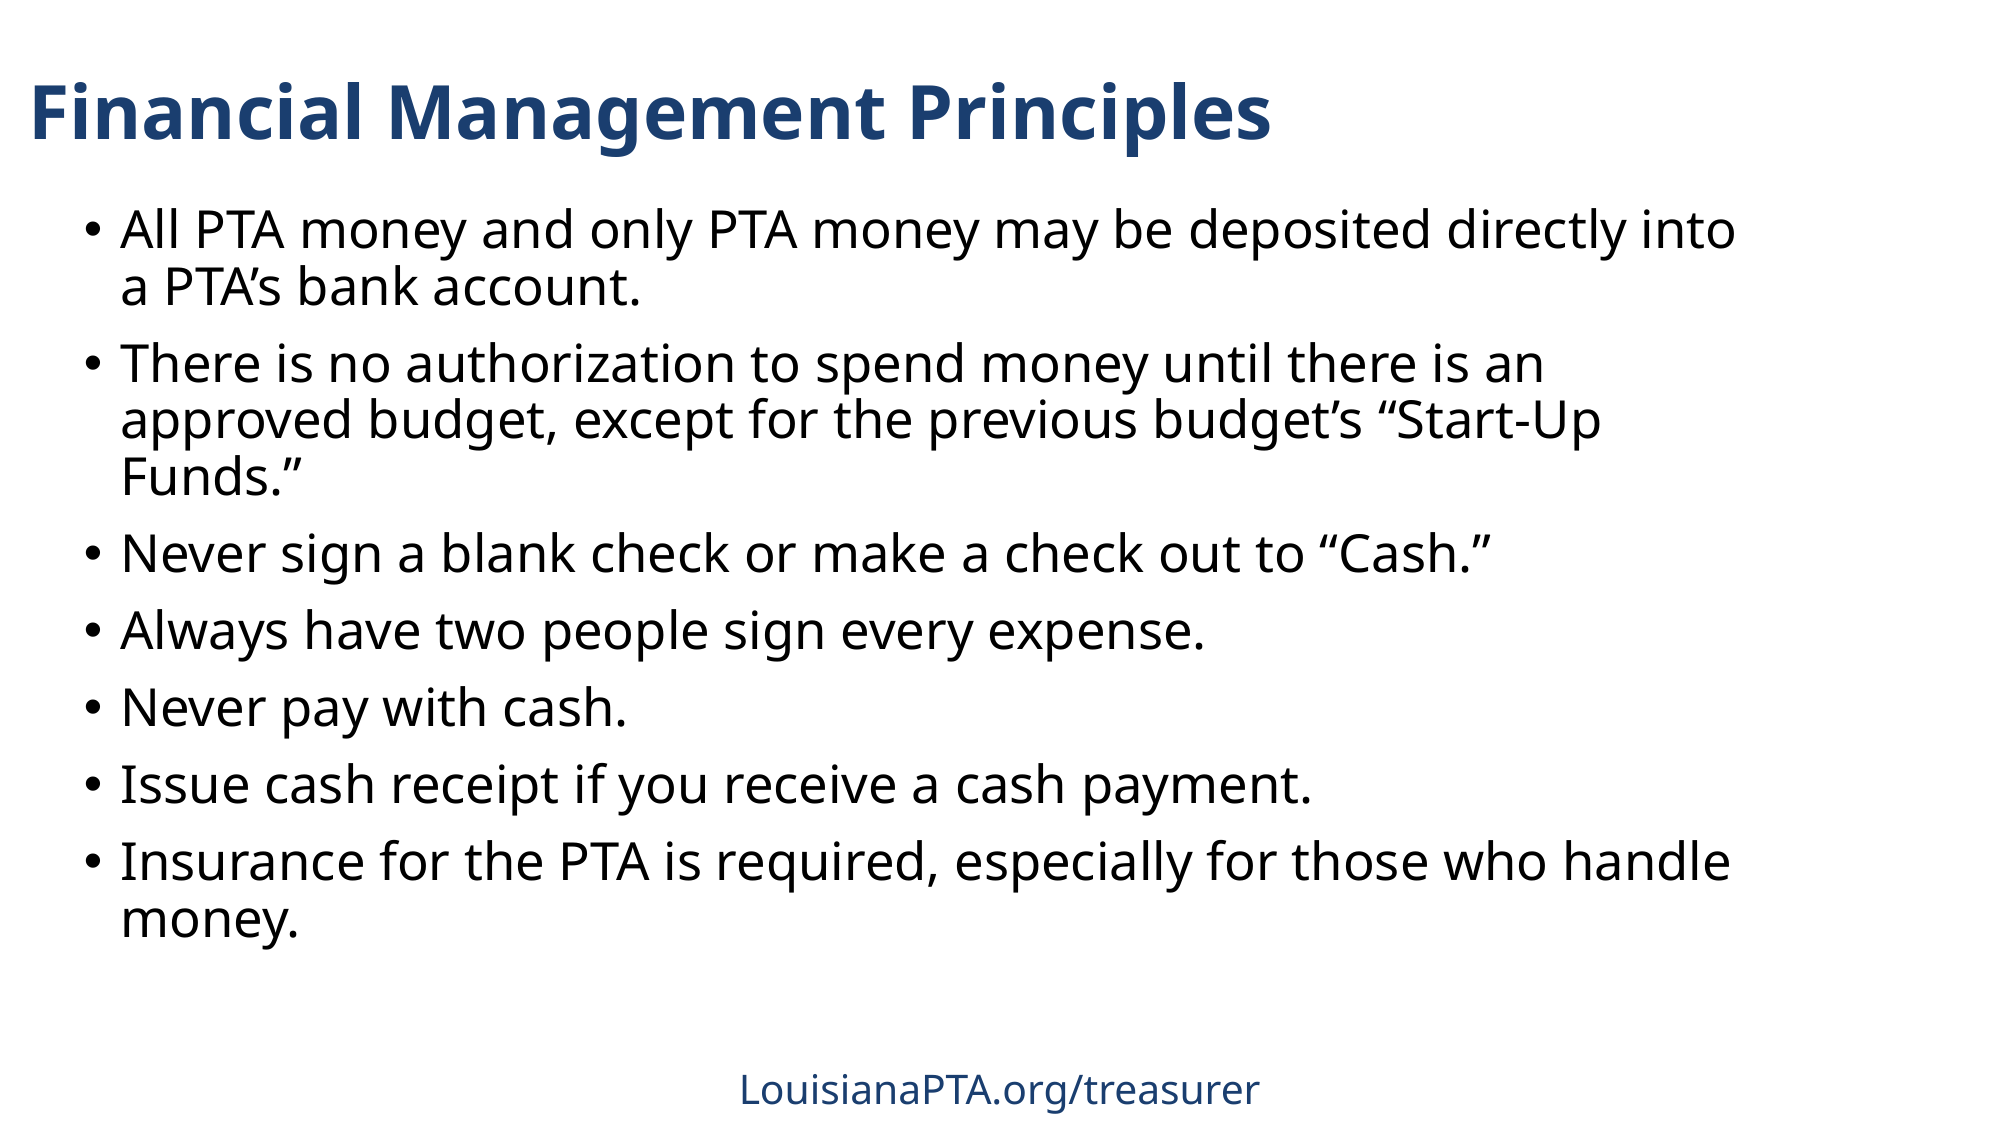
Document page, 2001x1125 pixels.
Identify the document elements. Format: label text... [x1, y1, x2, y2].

text_box LouisianaPTA.org/treasurer [0, 1061, 2000, 1122]
list All PTA money and only PTA money may be deposited directly into a PTA’s bank account. There is no authorization to spend money until there is an approved budget, except for the previous budget’s “Start-Up Funds.” Never sign a blank check or make a check out to “Cash.” Always have two people sign every expense. Never pay with cash. Issue cash receipt if you receive a cash payment. Insurance for the PTA is required, especially for those who handle money. [69, 195, 1793, 961]
title Financial Management Principles [13, 16, 1435, 215]
